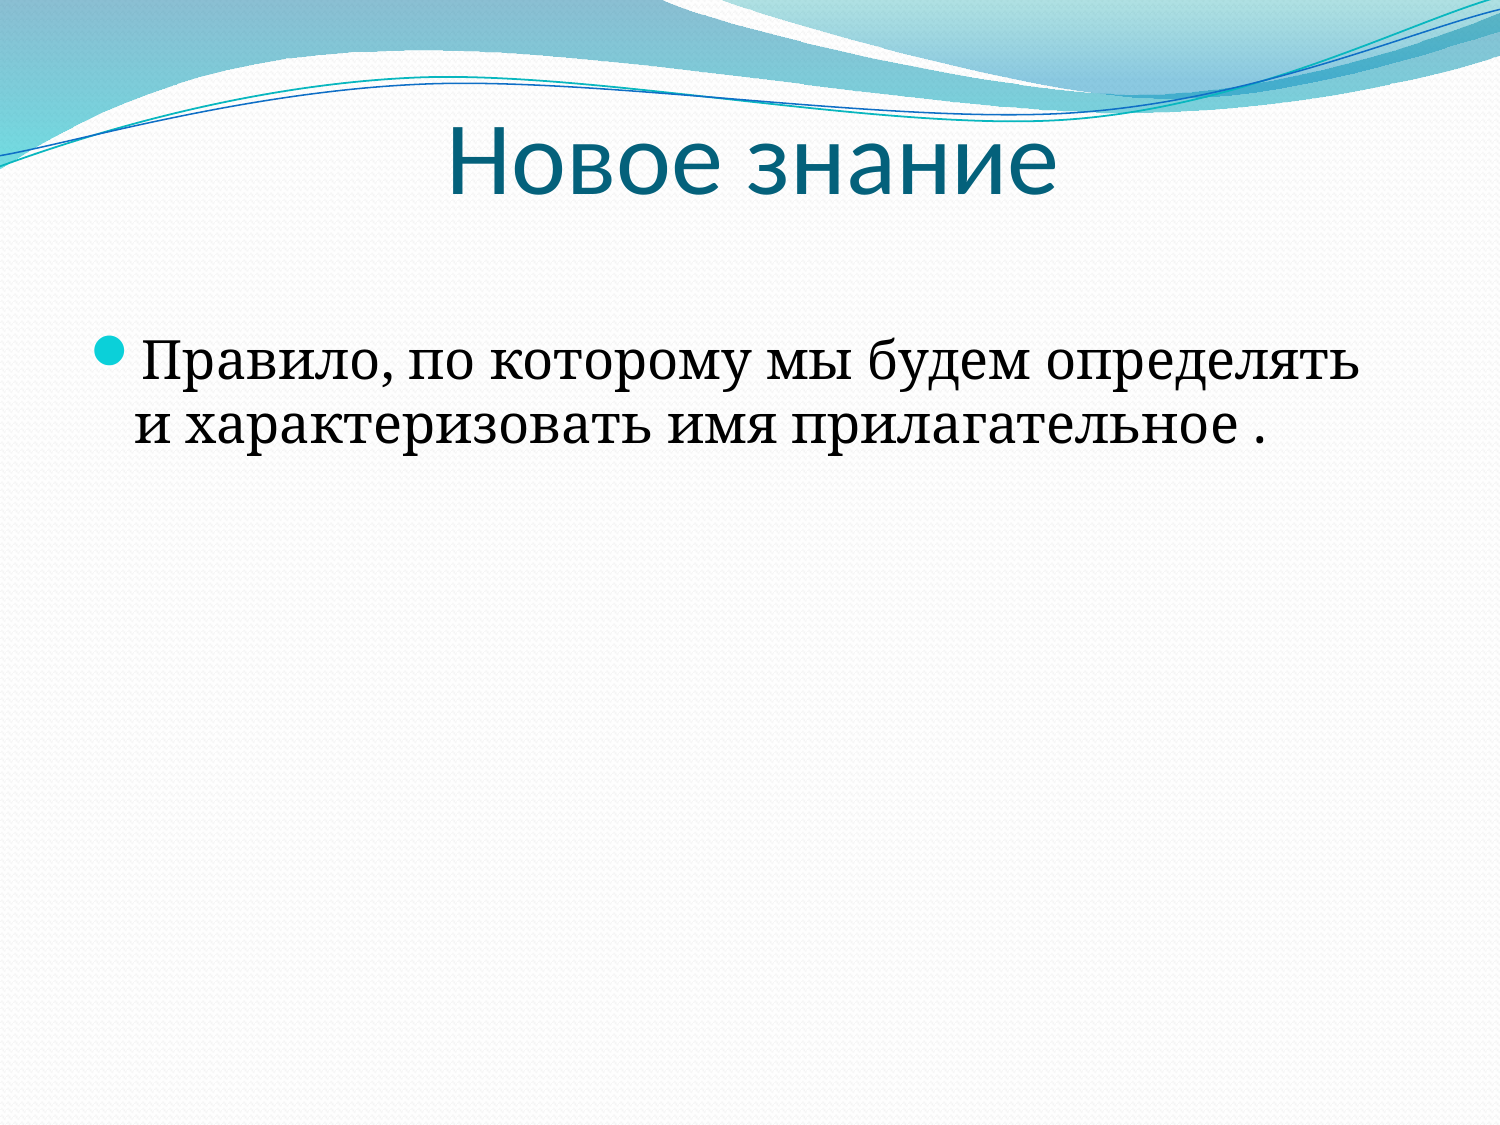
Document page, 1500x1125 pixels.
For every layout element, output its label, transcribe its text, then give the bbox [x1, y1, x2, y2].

title Новое знание [40, 77, 1467, 216]
list Правило, по которому мы будем определять и характеризовать имя прилагательное . [74, 317, 1426, 1038]
